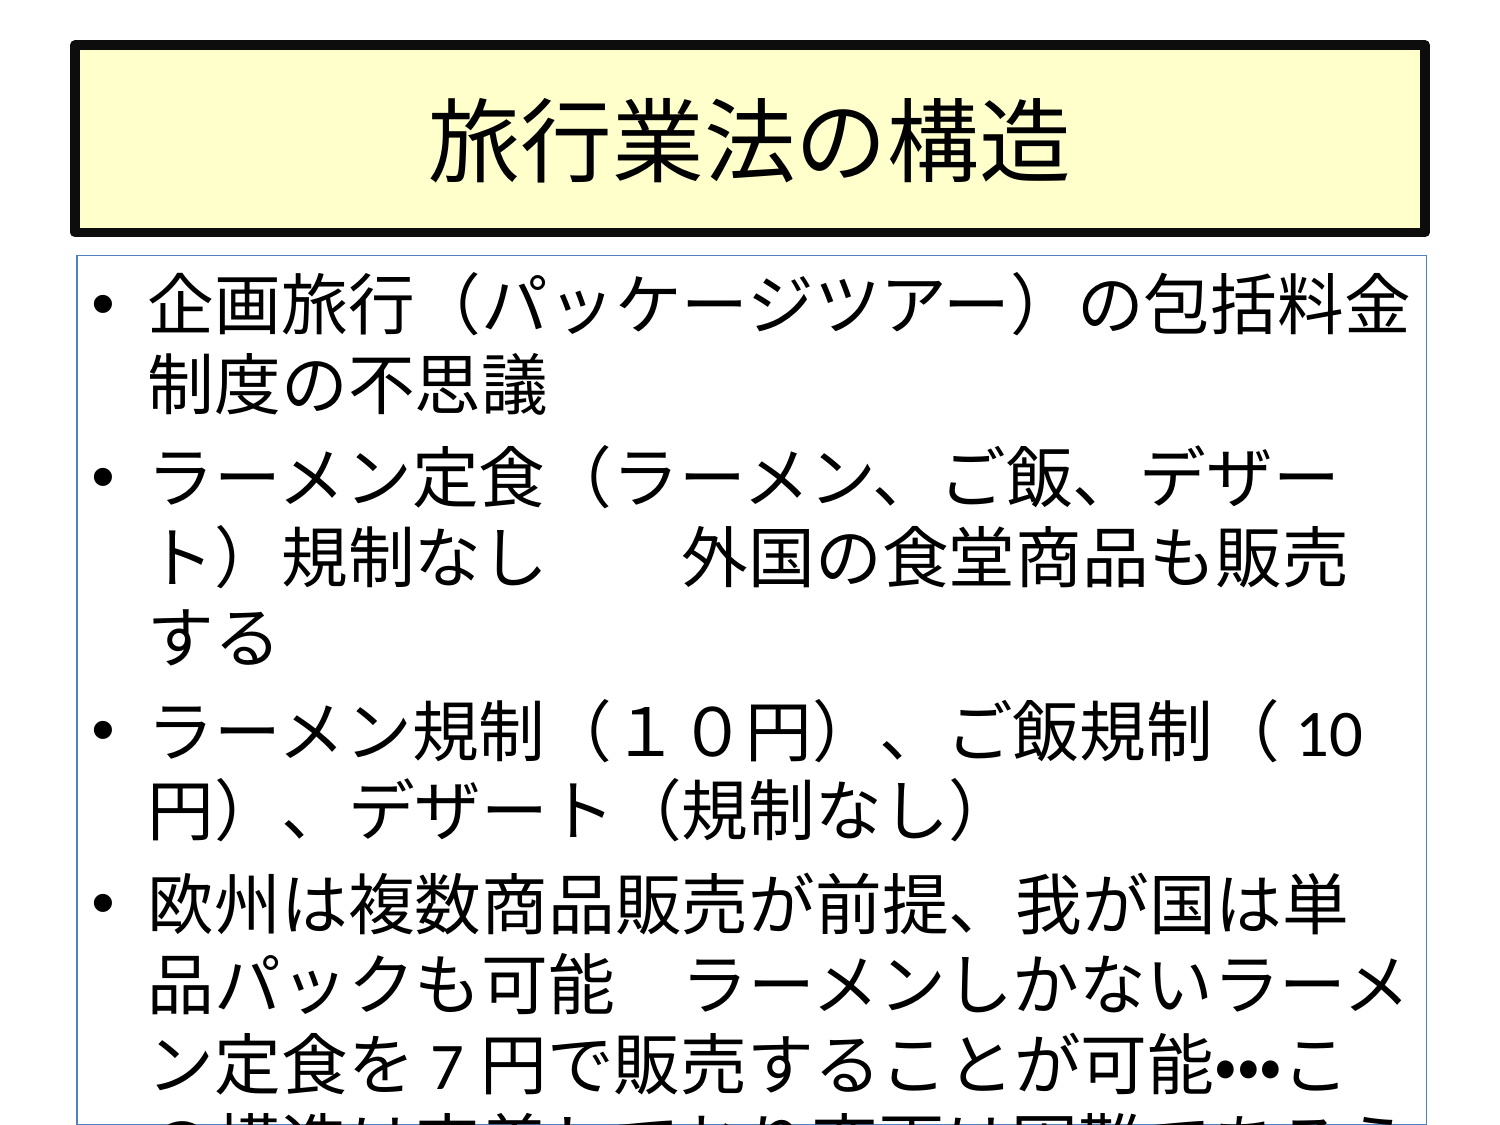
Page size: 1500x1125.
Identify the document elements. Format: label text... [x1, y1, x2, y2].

title 旅行業法の構造 [75, 45, 1425, 233]
text_box 企画旅行（パッケージツアー）の包括料金制度の不思議 ラーメン定食（ラーメン、ご飯、デザート）規制なし 外国の食堂商品も販売する ラーメン規制（１０円）、ご飯規制（10円）、デザート（規制なし） 欧州は複数商品販売が前提、我が国は単品パックも可能 ラーメンしかないラーメン定食を7円で販売することが可能・・・この構造は定着しており変更は困難であろう [76, 255, 1427, 1125]
